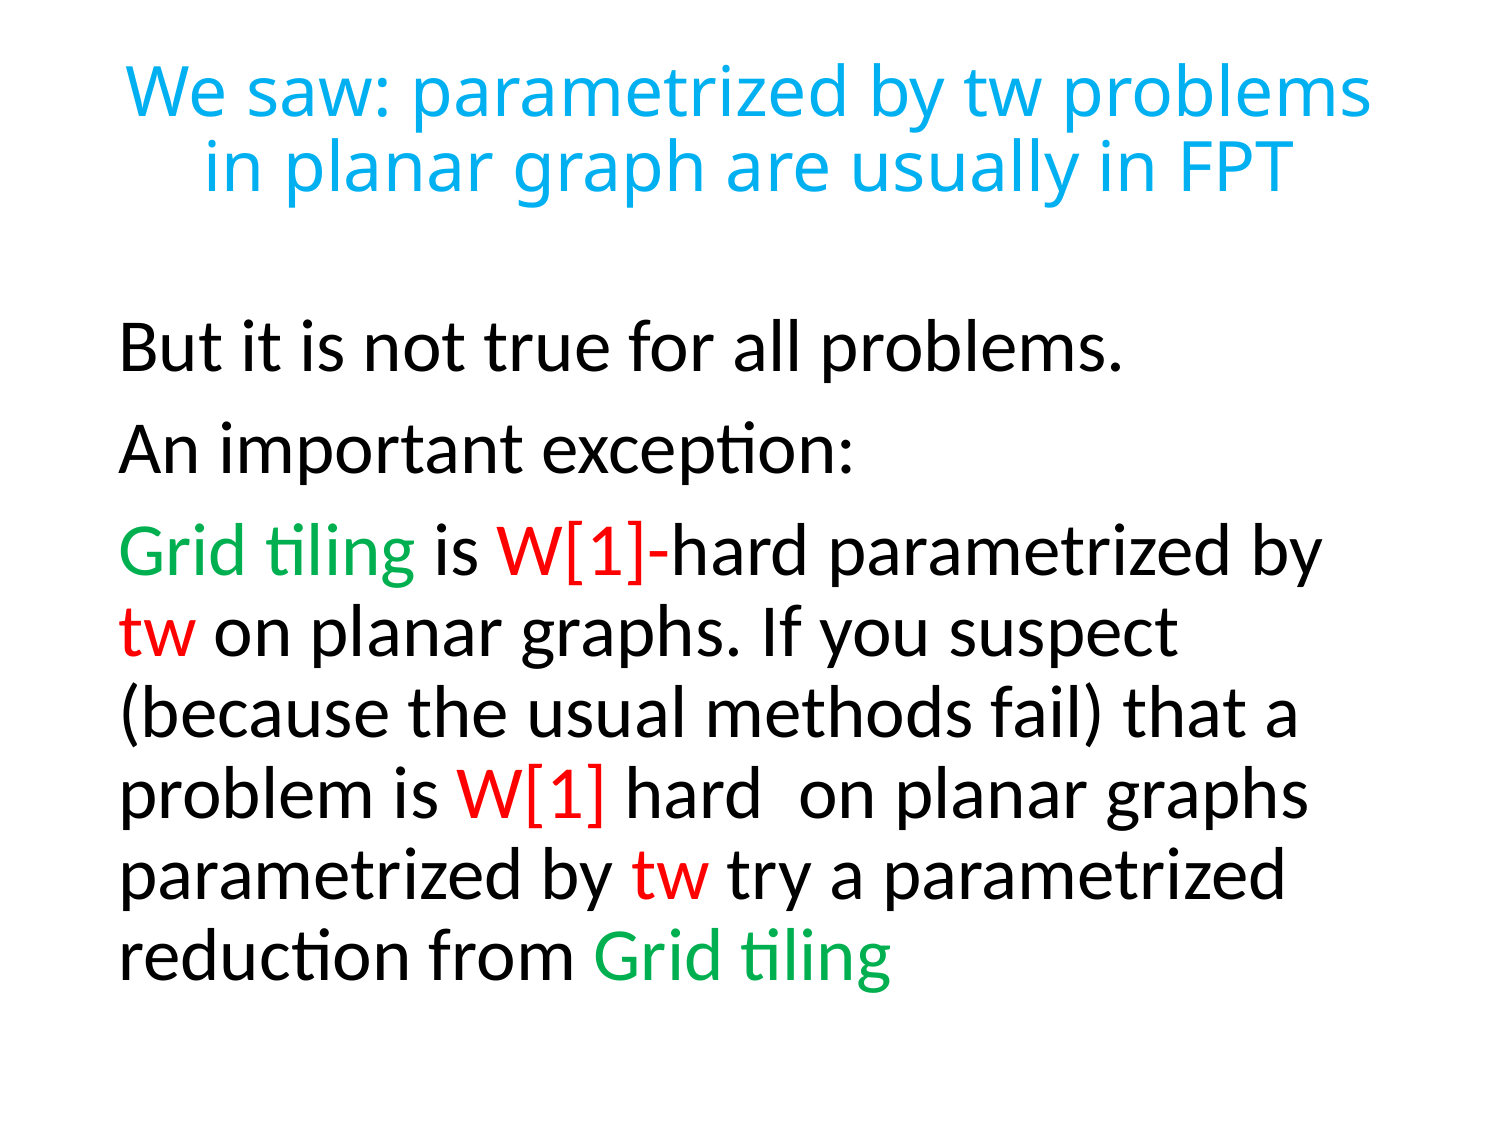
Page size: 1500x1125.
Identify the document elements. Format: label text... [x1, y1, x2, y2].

list But it is not true for all problems. An important exception: Grid tiling is W[1]-hard parametrized by tw on planar graphs. If you suspect (because the usual methods fail) that a problem is W[1] hard on planar graphs parametrized by tw try a parametrized reduction from Grid tiling [103, 299, 1397, 1014]
title We saw: parametrized by tw problems in planar graph are usually in FPT [75, 37, 1425, 226]
